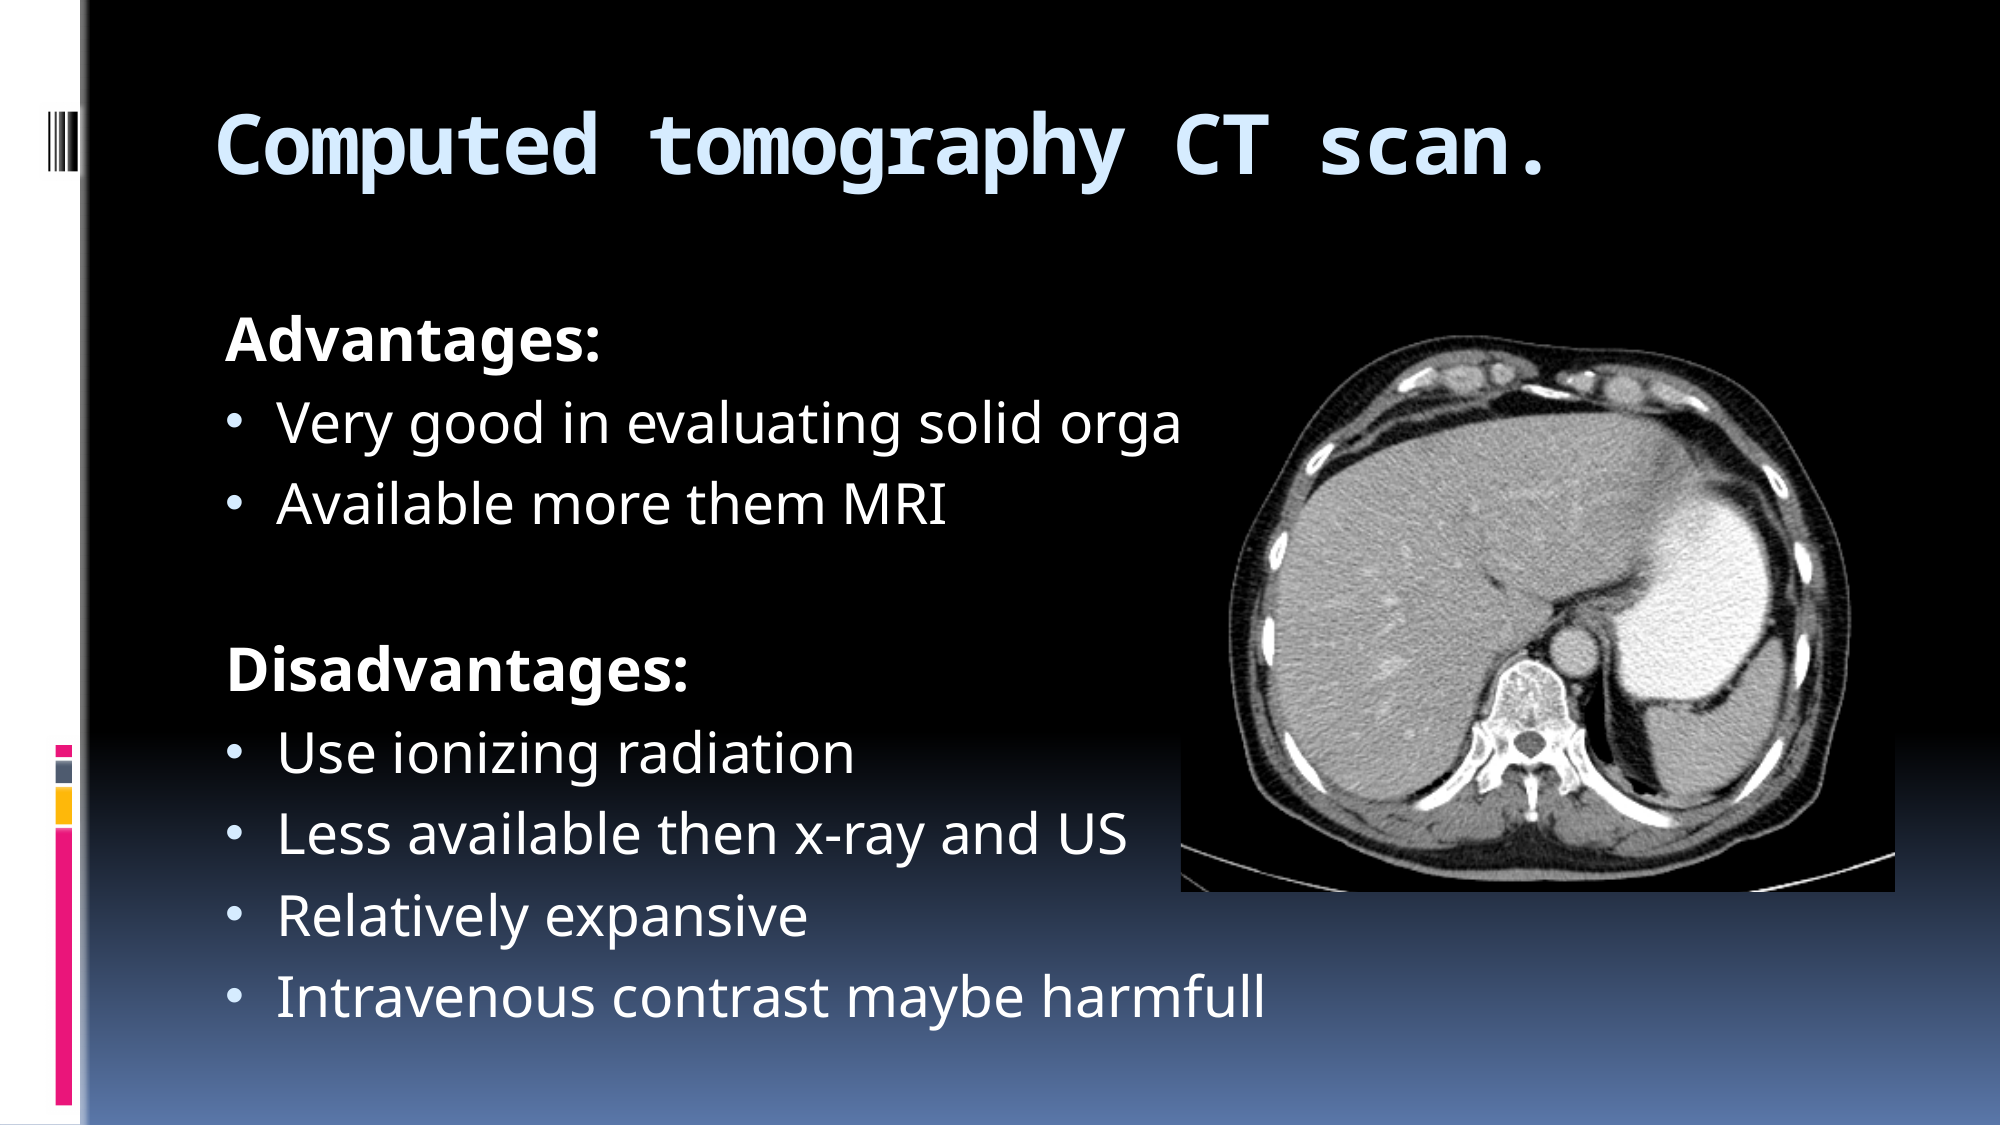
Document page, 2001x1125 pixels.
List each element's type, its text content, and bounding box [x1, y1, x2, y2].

title Computed tomography CT scan. [200, 84, 1900, 235]
list Advantages: Very good in evaluating solid organs Available more them MRI Disadvantages: Use ionizing radiation Less available then x-ray and US Relatively expansive Intravenous contrast maybe harmfull [199, 292, 1901, 1043]
picture [1180, 318, 1896, 893]
